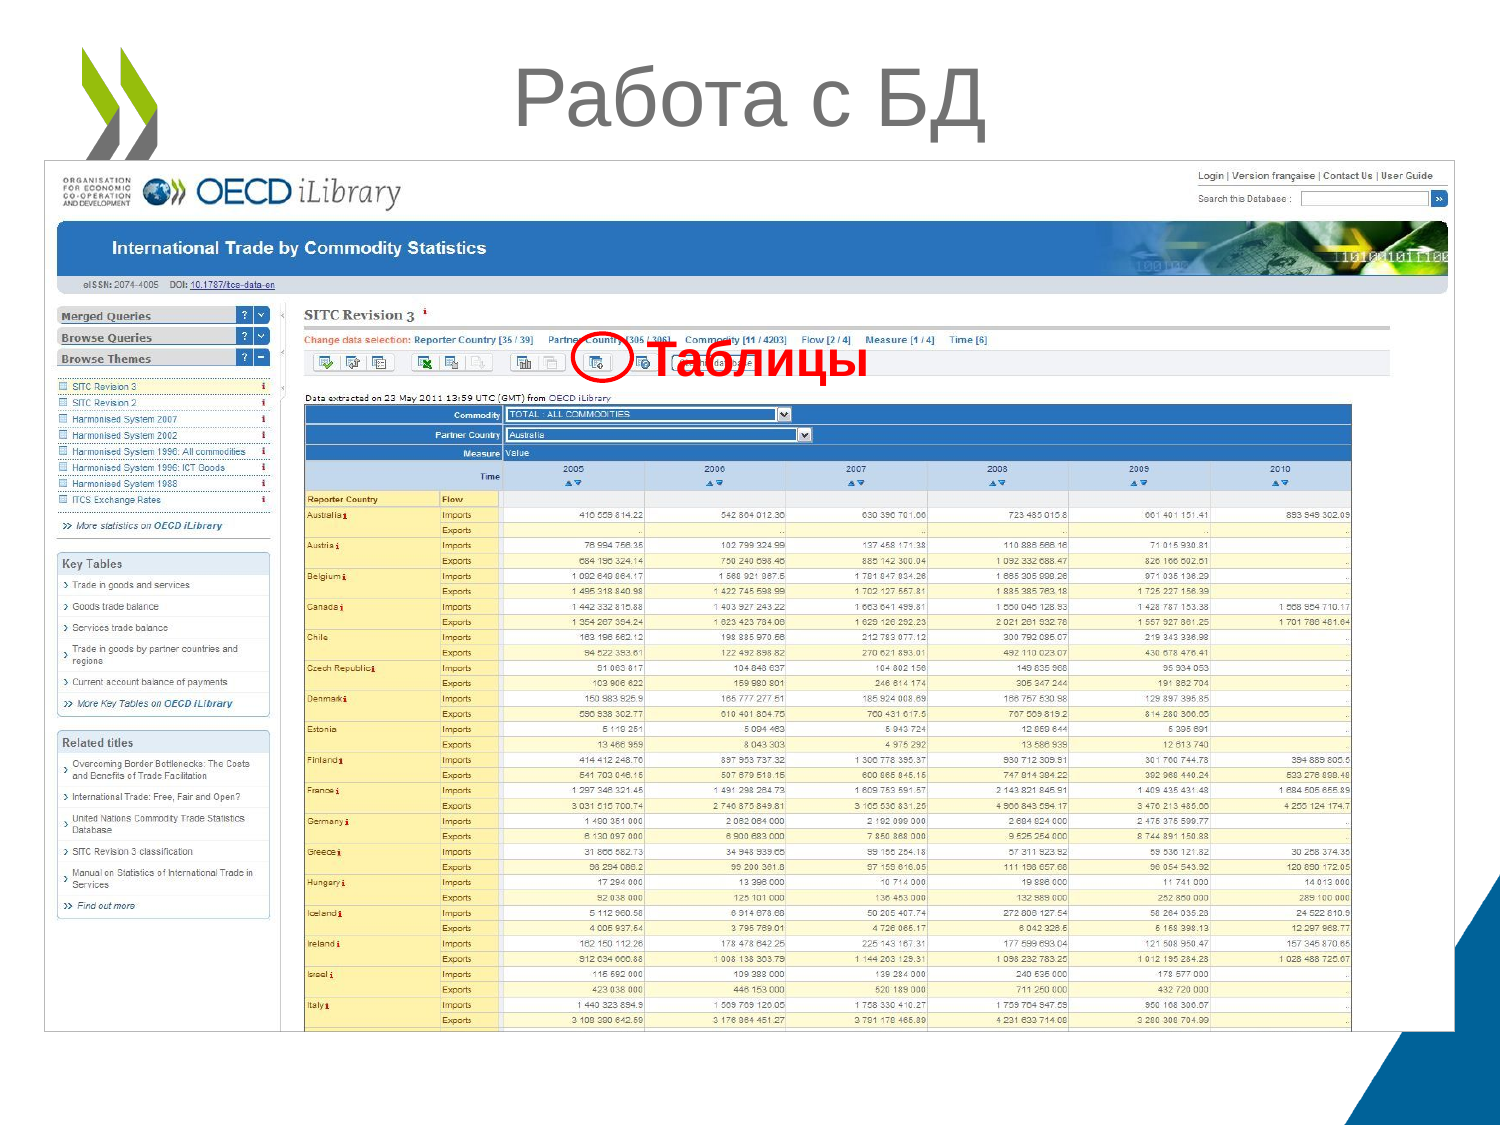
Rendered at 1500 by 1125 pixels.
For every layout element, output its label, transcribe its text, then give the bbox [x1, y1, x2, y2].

text_box Работа с БД [230, 42, 1270, 145]
picture [44, 160, 1500, 1125]
